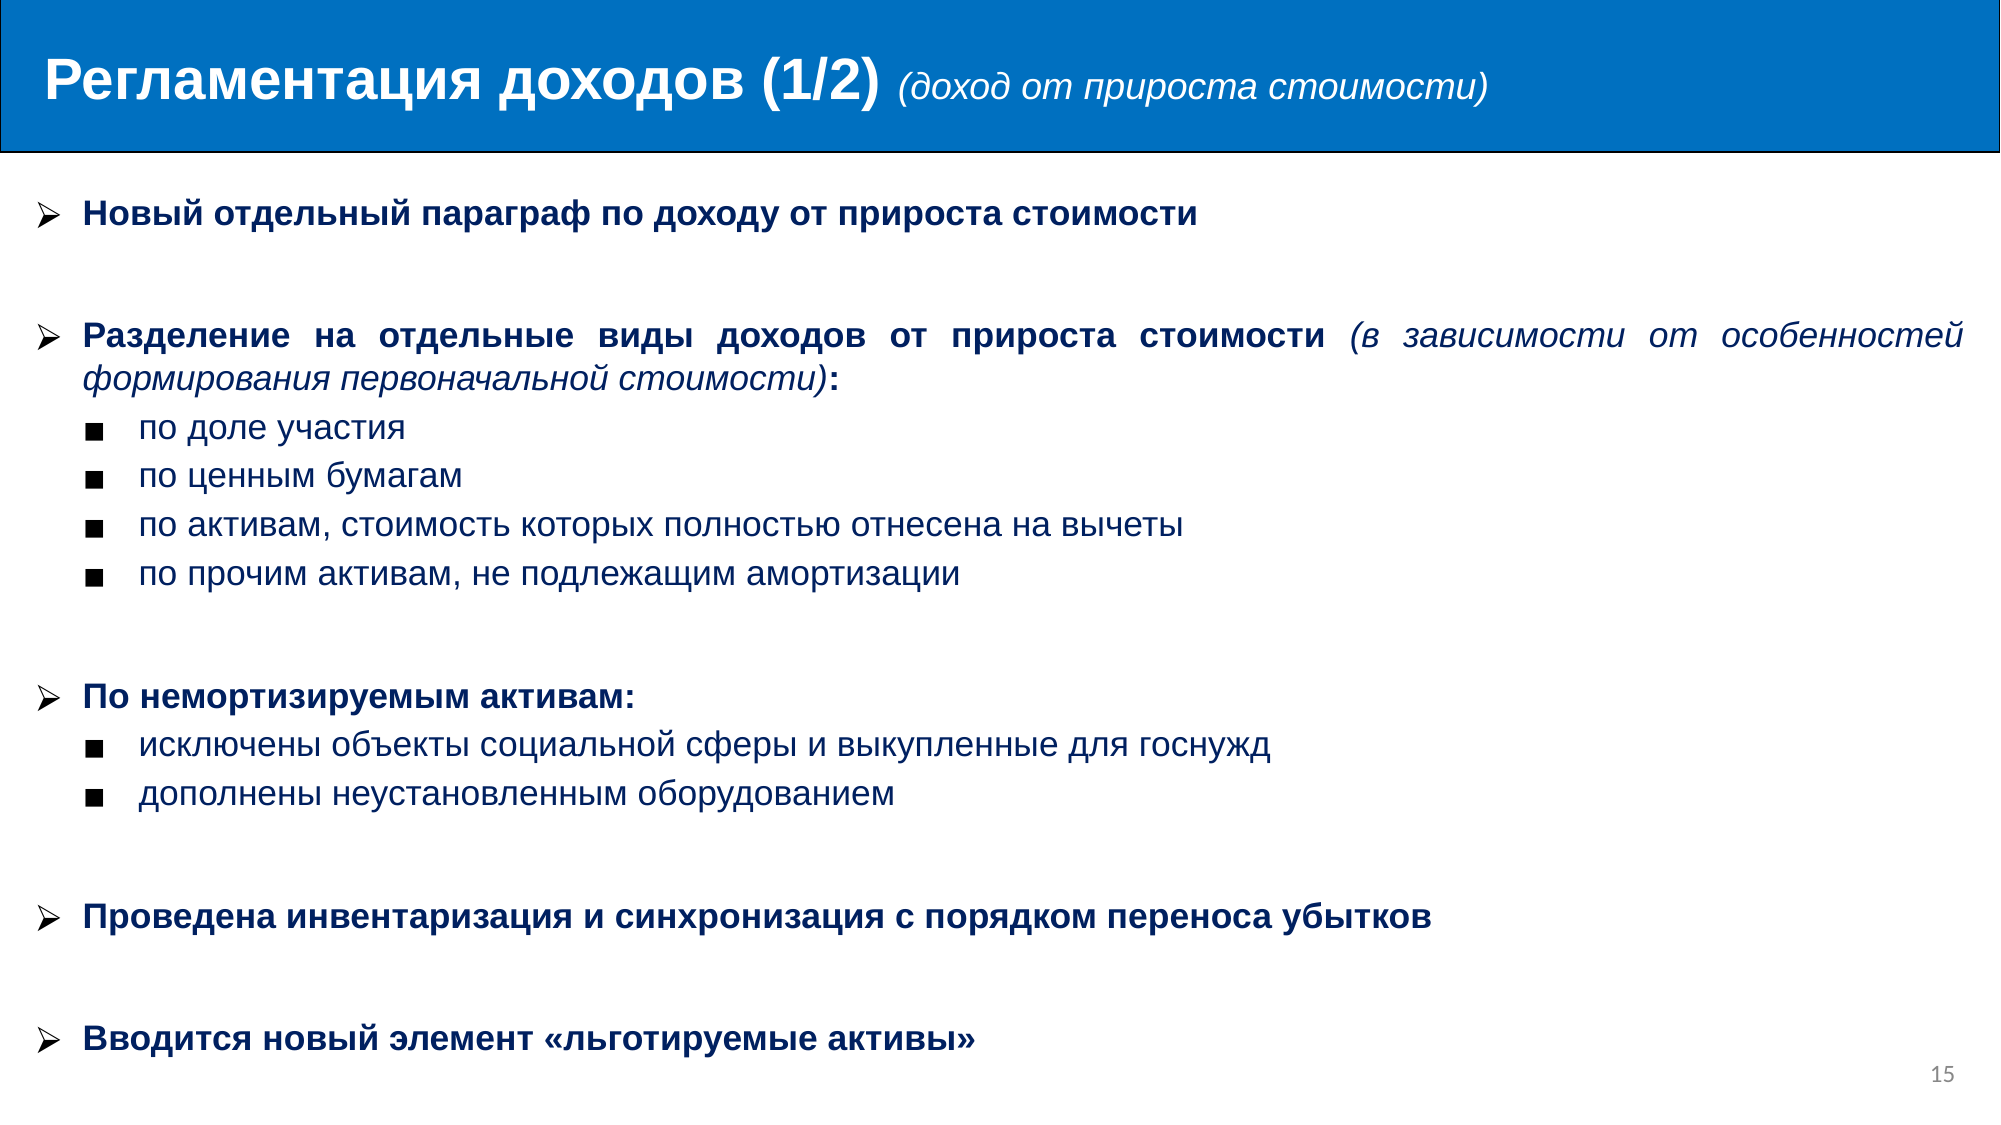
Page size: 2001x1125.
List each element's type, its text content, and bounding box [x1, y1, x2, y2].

text_box Новый отдельный параграф по доходу от прироста стоимости Разделение на отдельные виды доходов от прироста стоимости (в зависимости от особенностей формирования первоначальной стоимости): по доле участия по ценным бумагам по активам, стоимость которых полностью отнесена на вычеты по прочим активам, не подлежащим амортизации По немортизируемым активам: исключены объекты социальной сферы и выкупленные для госнужд дополнены неустановленным оборудованием Проведена инвентаризация и синхронизация с порядком переноса убытков Вводится новый элемент «льготируемые активы» [20, 182, 1980, 1125]
text_box Регламентация доходов (1/2) (доход от прироста стоимости) [0, 0, 2000, 153]
